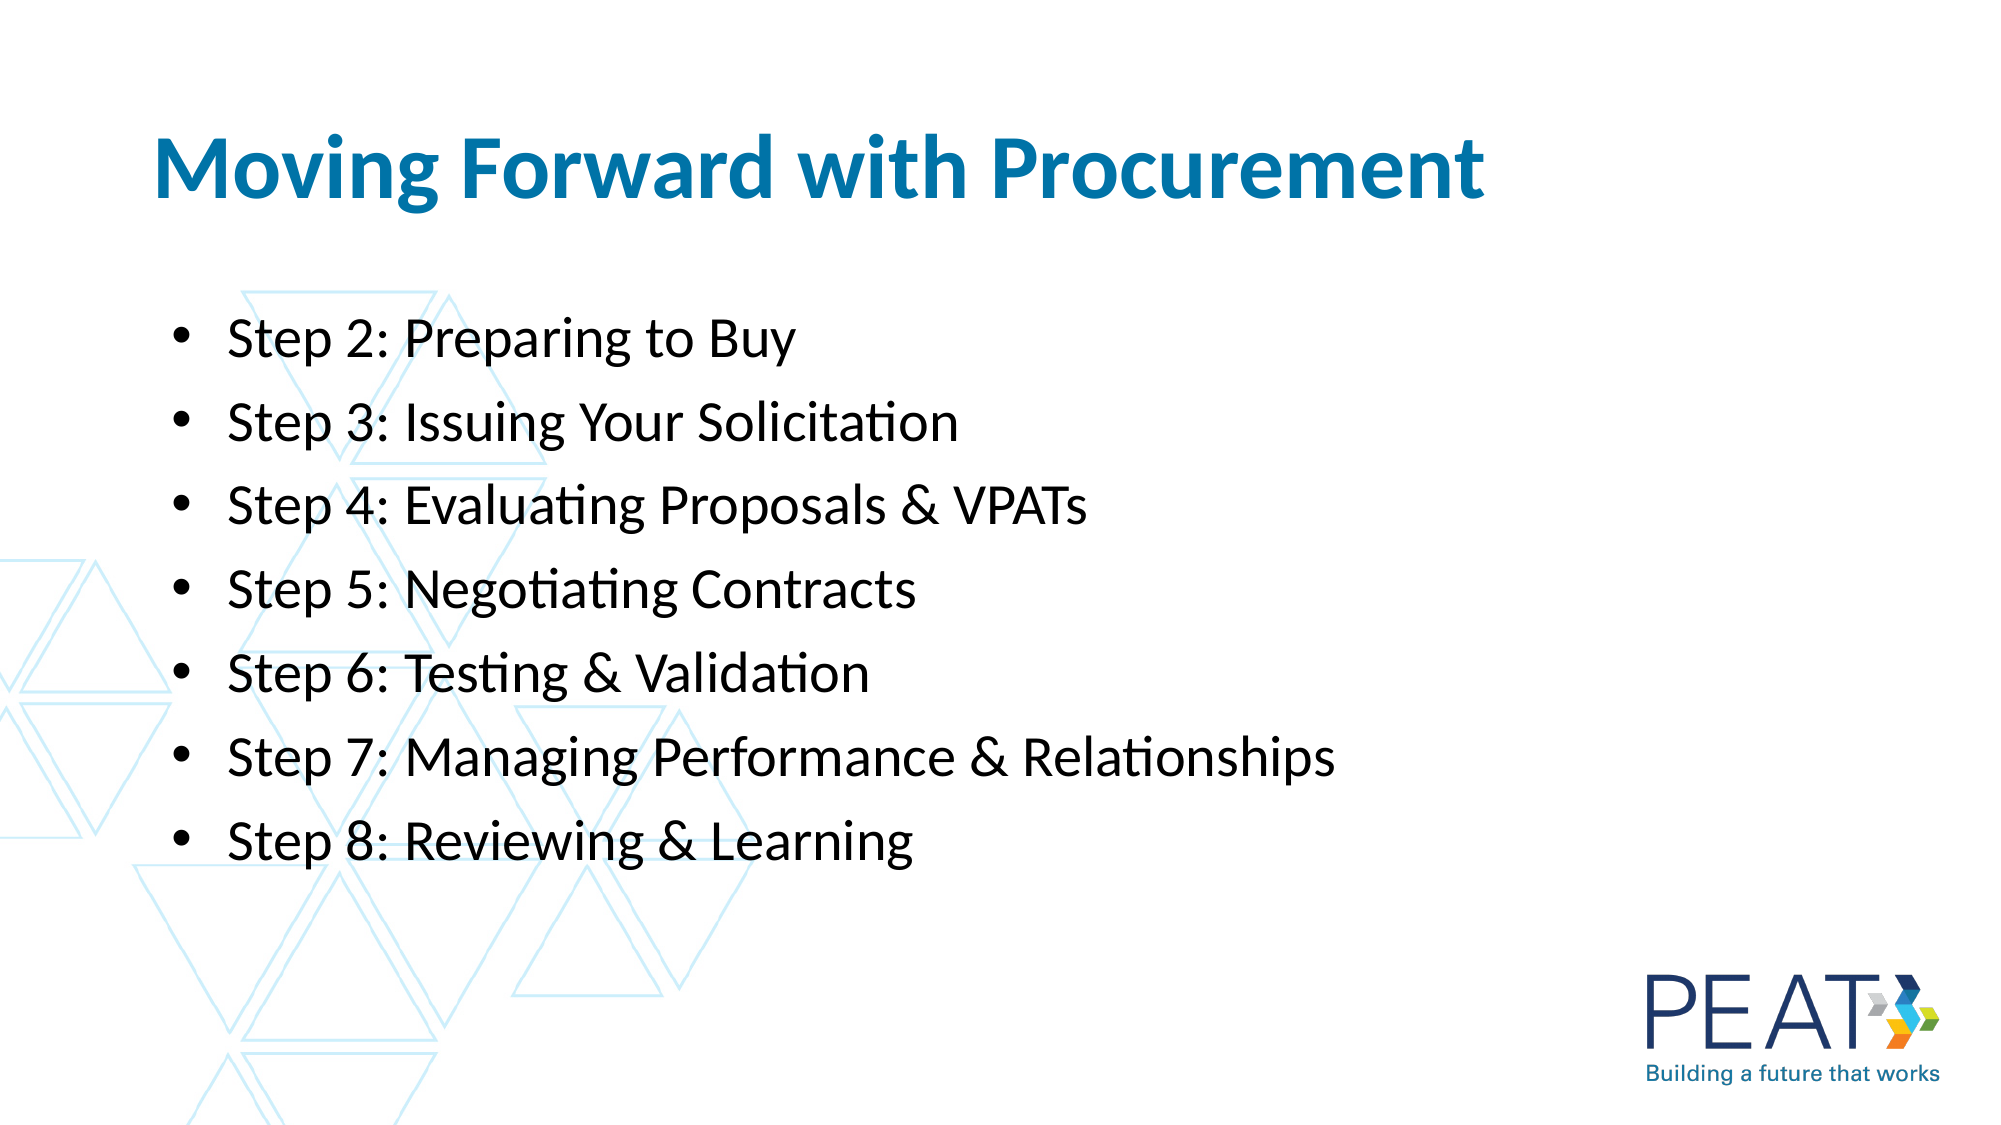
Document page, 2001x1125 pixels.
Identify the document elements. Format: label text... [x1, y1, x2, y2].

picture [1627, 954, 1957, 1099]
title Moving Forward with Procurement [137, 59, 1863, 278]
list Step 2: Preparing to Buy Step 3: Issuing Your Solicitation Step 4: Evaluating Proposals & VPATs Step 5: Negotiating Contracts Step 6: Testing & Validation Step 7: Managing Performance & Relationships Step 8: Reviewing & Learning [137, 299, 1863, 1014]
